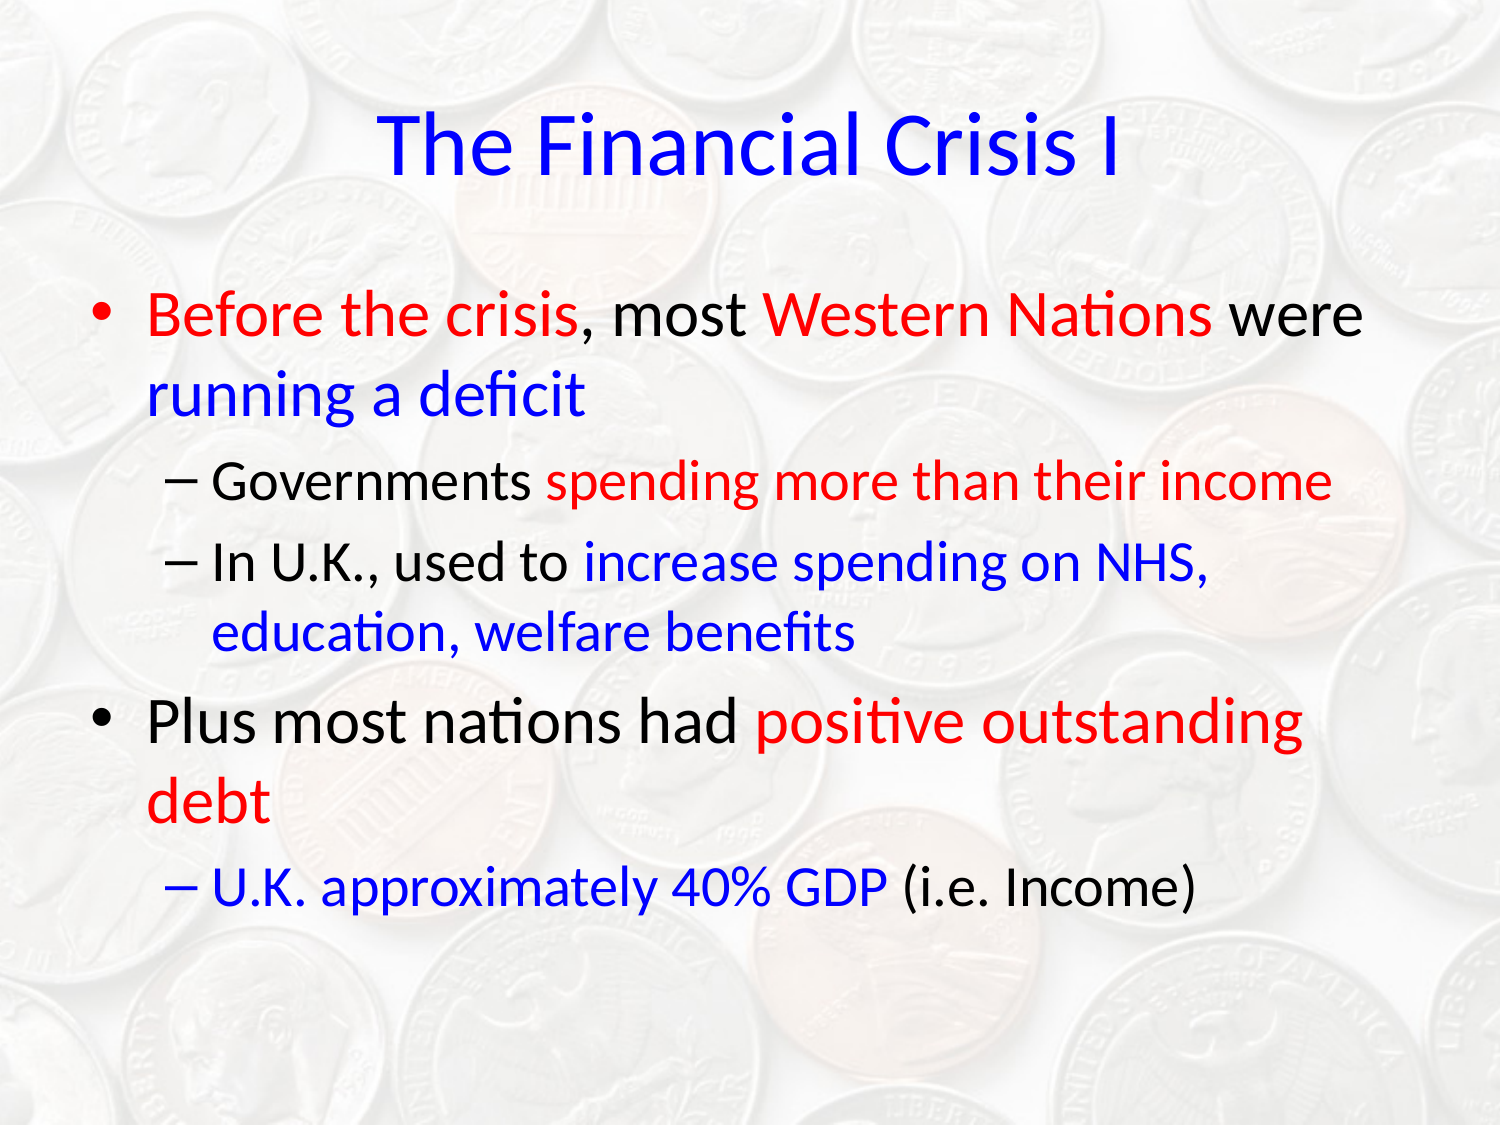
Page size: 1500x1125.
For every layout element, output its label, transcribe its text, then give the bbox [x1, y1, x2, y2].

list Before the crisis, most Western Nations were running a deficit Governments spending more than their income In U.K., used to increase spending on NHS, education, welfare benefits Plus most nations had positive outstanding debt U.K. approximately 40% GDP (i.e. Income) [75, 262, 1425, 1025]
title The Financial Crisis I [75, 45, 1425, 233]
picture [0, 0, 1500, 1125]
